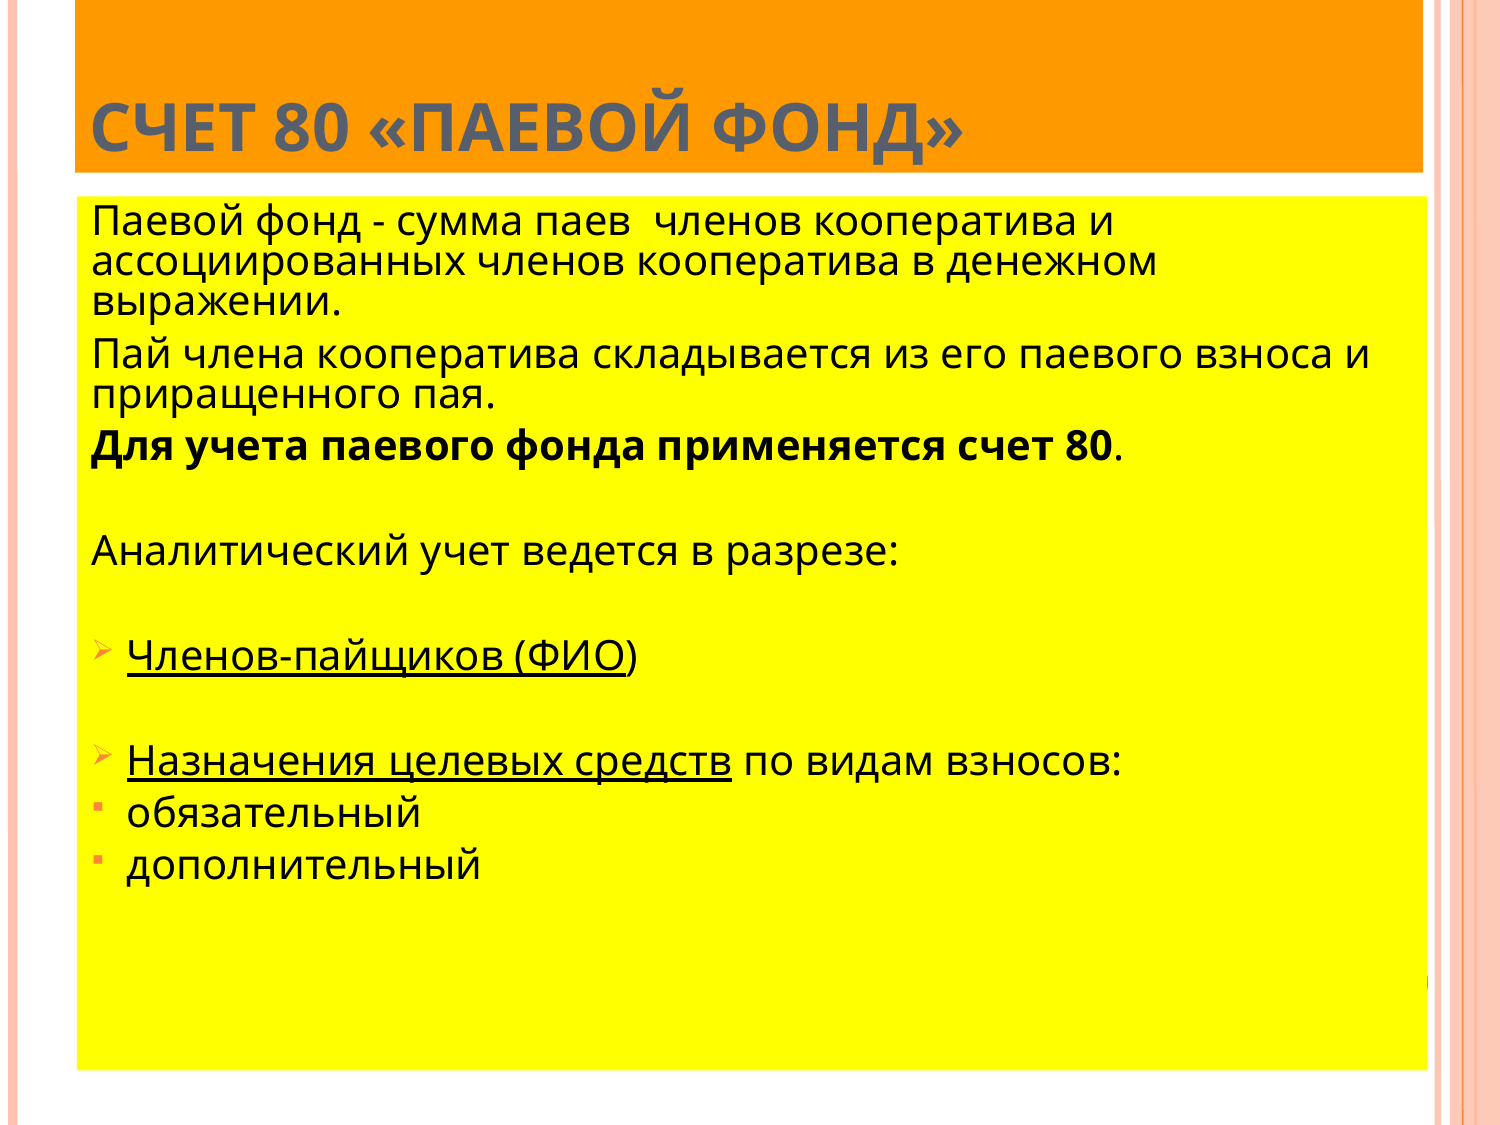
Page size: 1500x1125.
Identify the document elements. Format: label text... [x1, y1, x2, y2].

text_box СЧЕТ 80 «ПАЕВОЙ ФОНД» [75, 0, 1424, 173]
text_box Паевой фонд - сумма паев членов кооператива и ассоциированных членов кооператива в денежном выражении. Пай члена кооператива складывается из его паевого взноса и приращенного пая. Для учета паевого фонда применяется счет 80. Аналитический учет ведется в разрезе: Членов-пайщиков (ФИО) Назначения целевых средств по видам взносов: обязательный дополнительный [76, 196, 1427, 1071]
